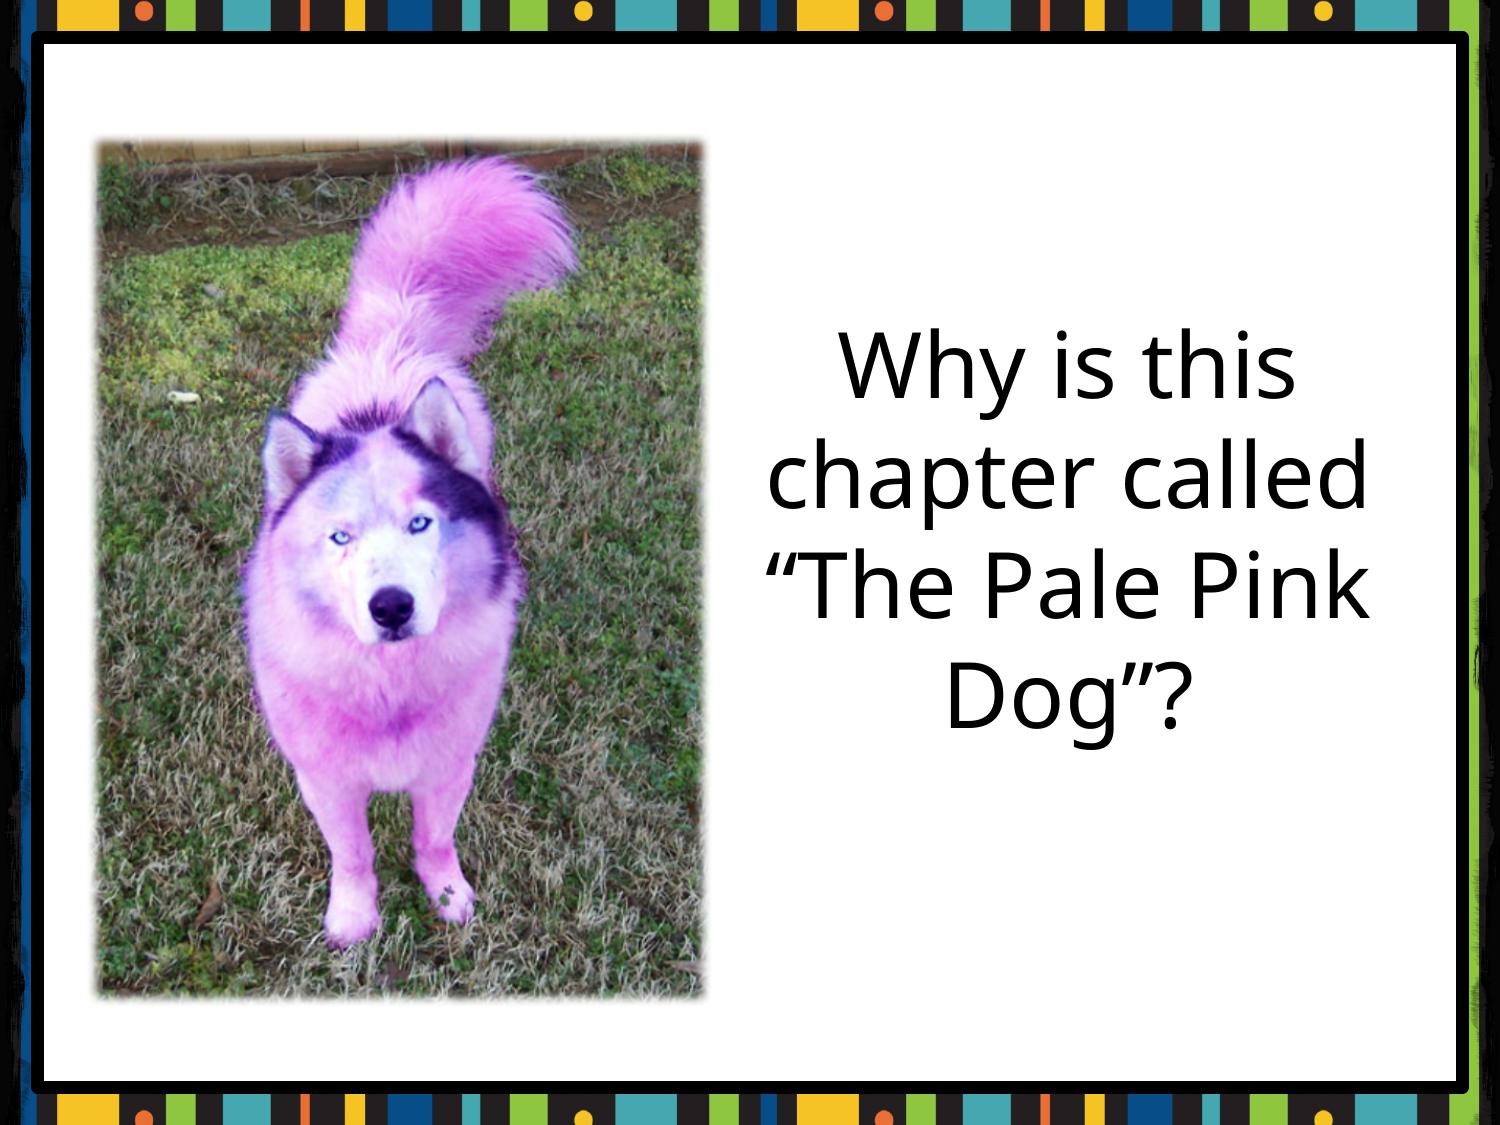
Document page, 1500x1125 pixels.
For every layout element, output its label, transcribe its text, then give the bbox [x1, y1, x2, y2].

text_box [35, 35, 1464, 1089]
picture [0, 0, 1500, 1125]
text_box Why is this chapter called “The Pale Pink Dog”? [750, 299, 1388, 755]
